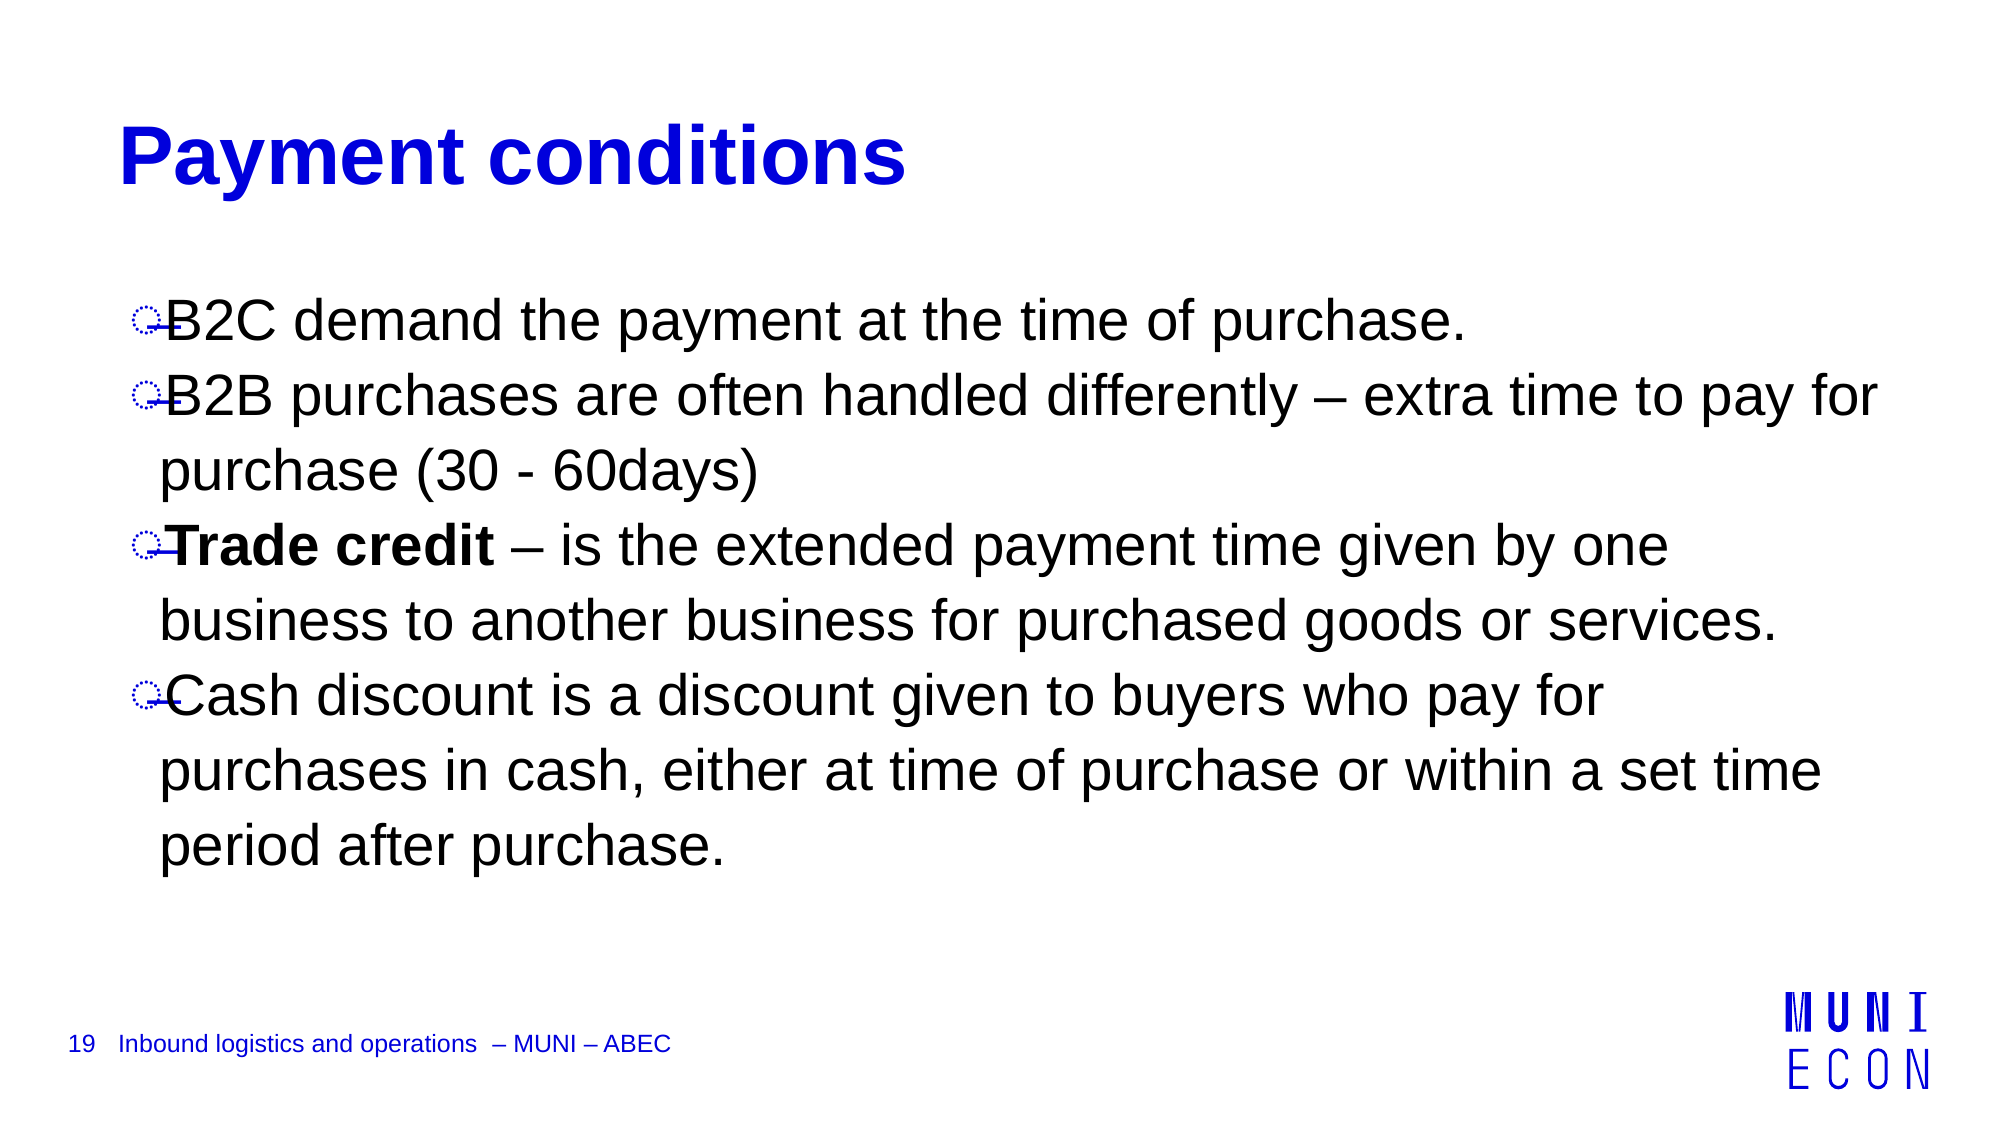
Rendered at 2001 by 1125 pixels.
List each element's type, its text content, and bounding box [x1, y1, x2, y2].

footer Inbound logistics and operations – MUNI – ABEC [118, 1021, 1418, 1063]
slide_number 19 [67, 1021, 110, 1063]
title Payment conditions [118, 118, 1883, 193]
list B2C demand the payment at the time of purchase. B2B purchases are often handled differently – extra time to pay for purchase (30 - 60days) Trade credit – is the extended payment time given by one business to another business for purchased goods or services. Cash discount is a discount given to buyers who pay for purchases in cash, either at time of purchase or within a set time period after purchase. [118, 277, 1883, 957]
